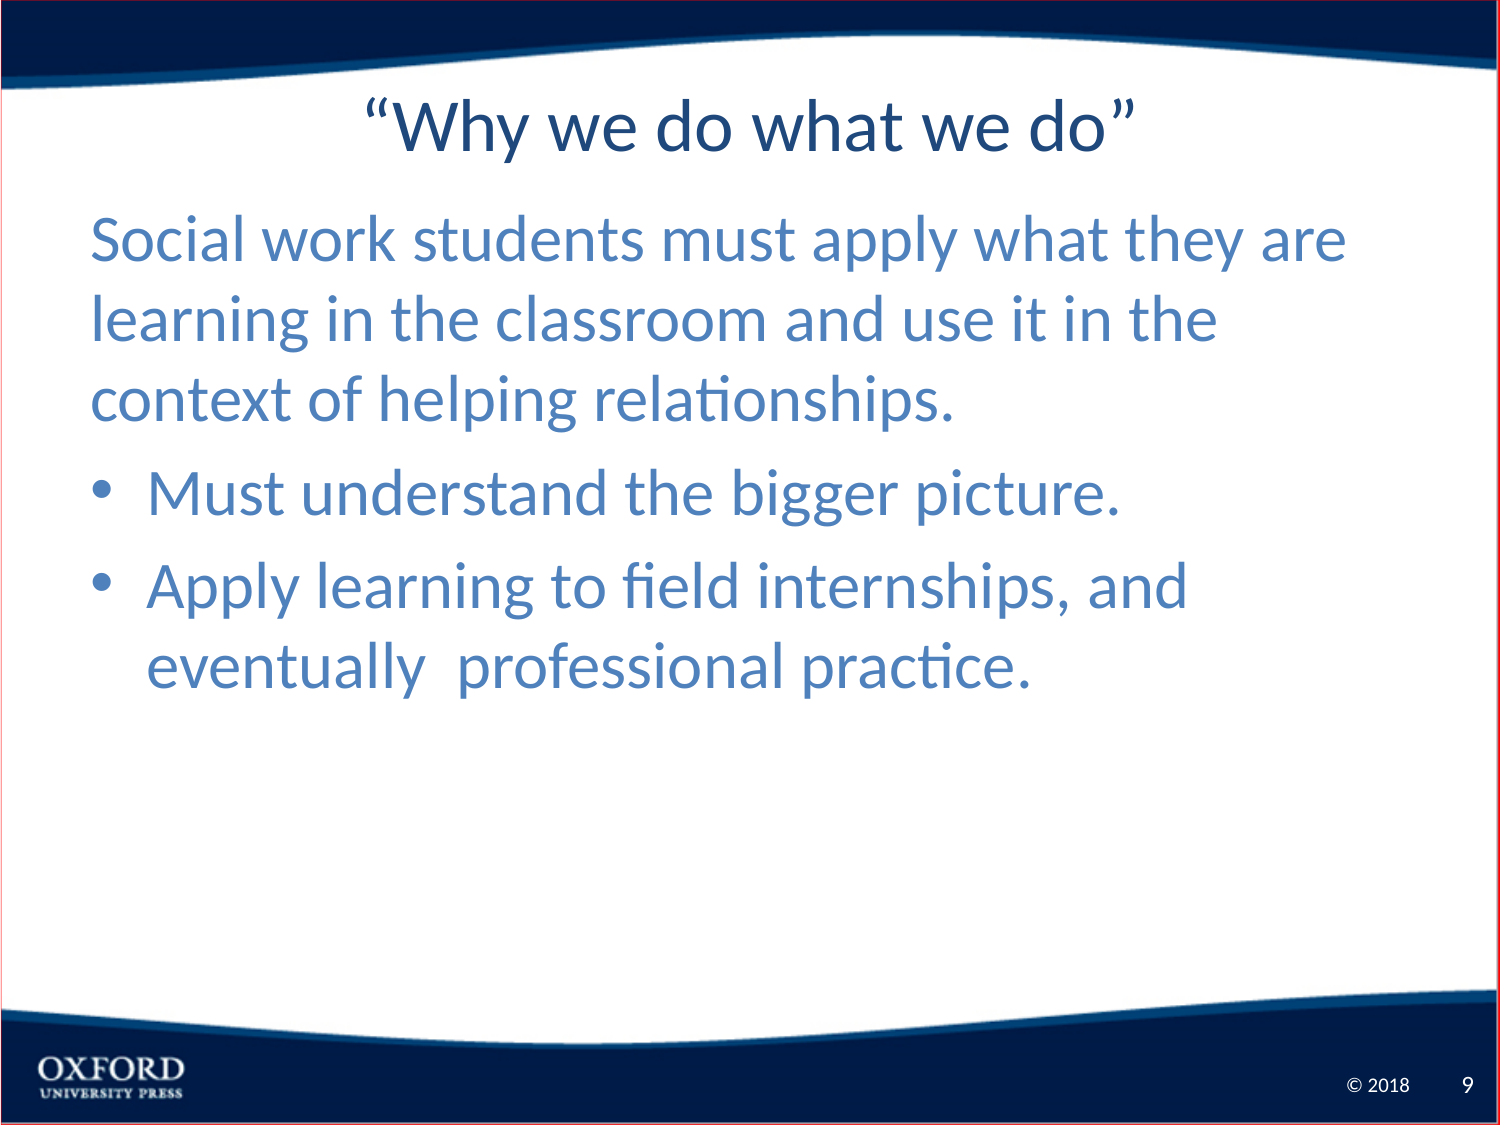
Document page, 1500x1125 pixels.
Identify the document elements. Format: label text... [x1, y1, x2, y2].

title “Why we do what we do” [75, 27, 1425, 187]
list Social work students must apply what they are learning in the classroom and use it in the context of helping relationships. Must understand the bigger picture. Apply learning to field internships, and eventually professional practice. [75, 187, 1425, 1005]
picture [0, 0, 1500, 1125]
